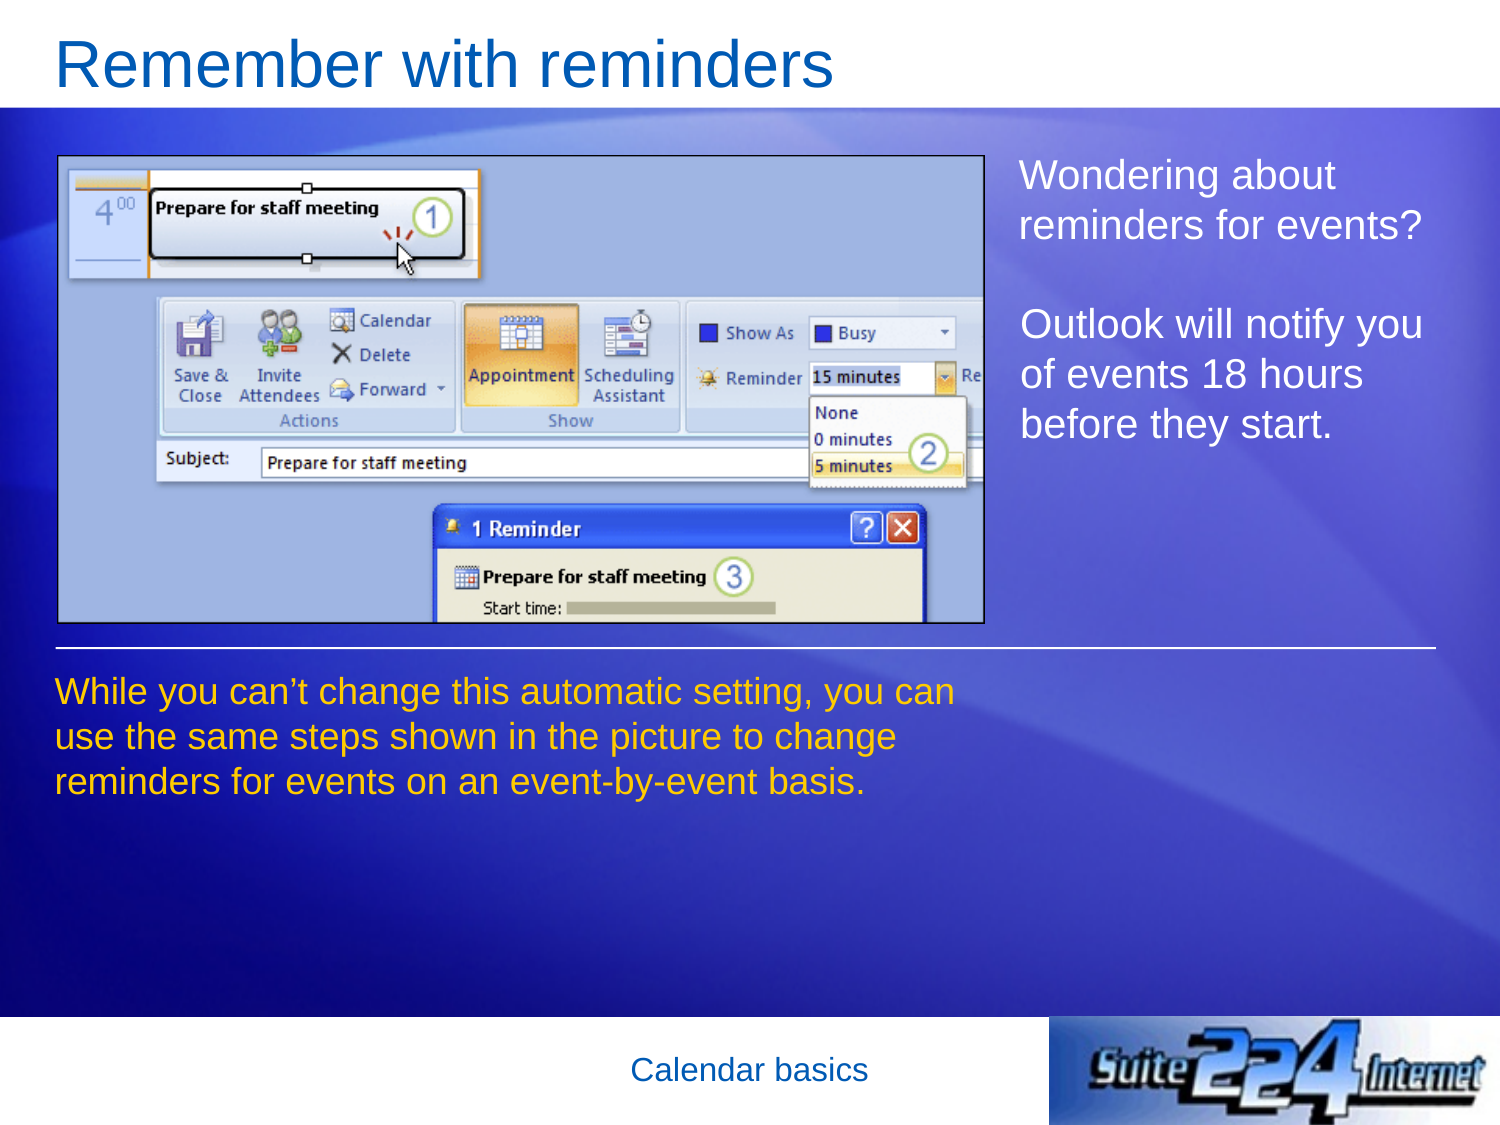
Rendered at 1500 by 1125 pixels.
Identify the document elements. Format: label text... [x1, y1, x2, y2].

picture [0, 108, 1500, 1125]
text_box While you can’t change this automatic setting, you can use the same steps shown in the picture to change reminders for events on an event-by-event basis. [39, 659, 1014, 802]
title Remember with reminders [39, 10, 1500, 112]
footer Calendar basics [445, 1017, 1055, 1096]
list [57, 155, 985, 624]
text_box Wondering about reminders for events? [1003, 140, 1454, 252]
text_box Outlook will notify you of events 18 hours before they start. [1005, 289, 1456, 448]
